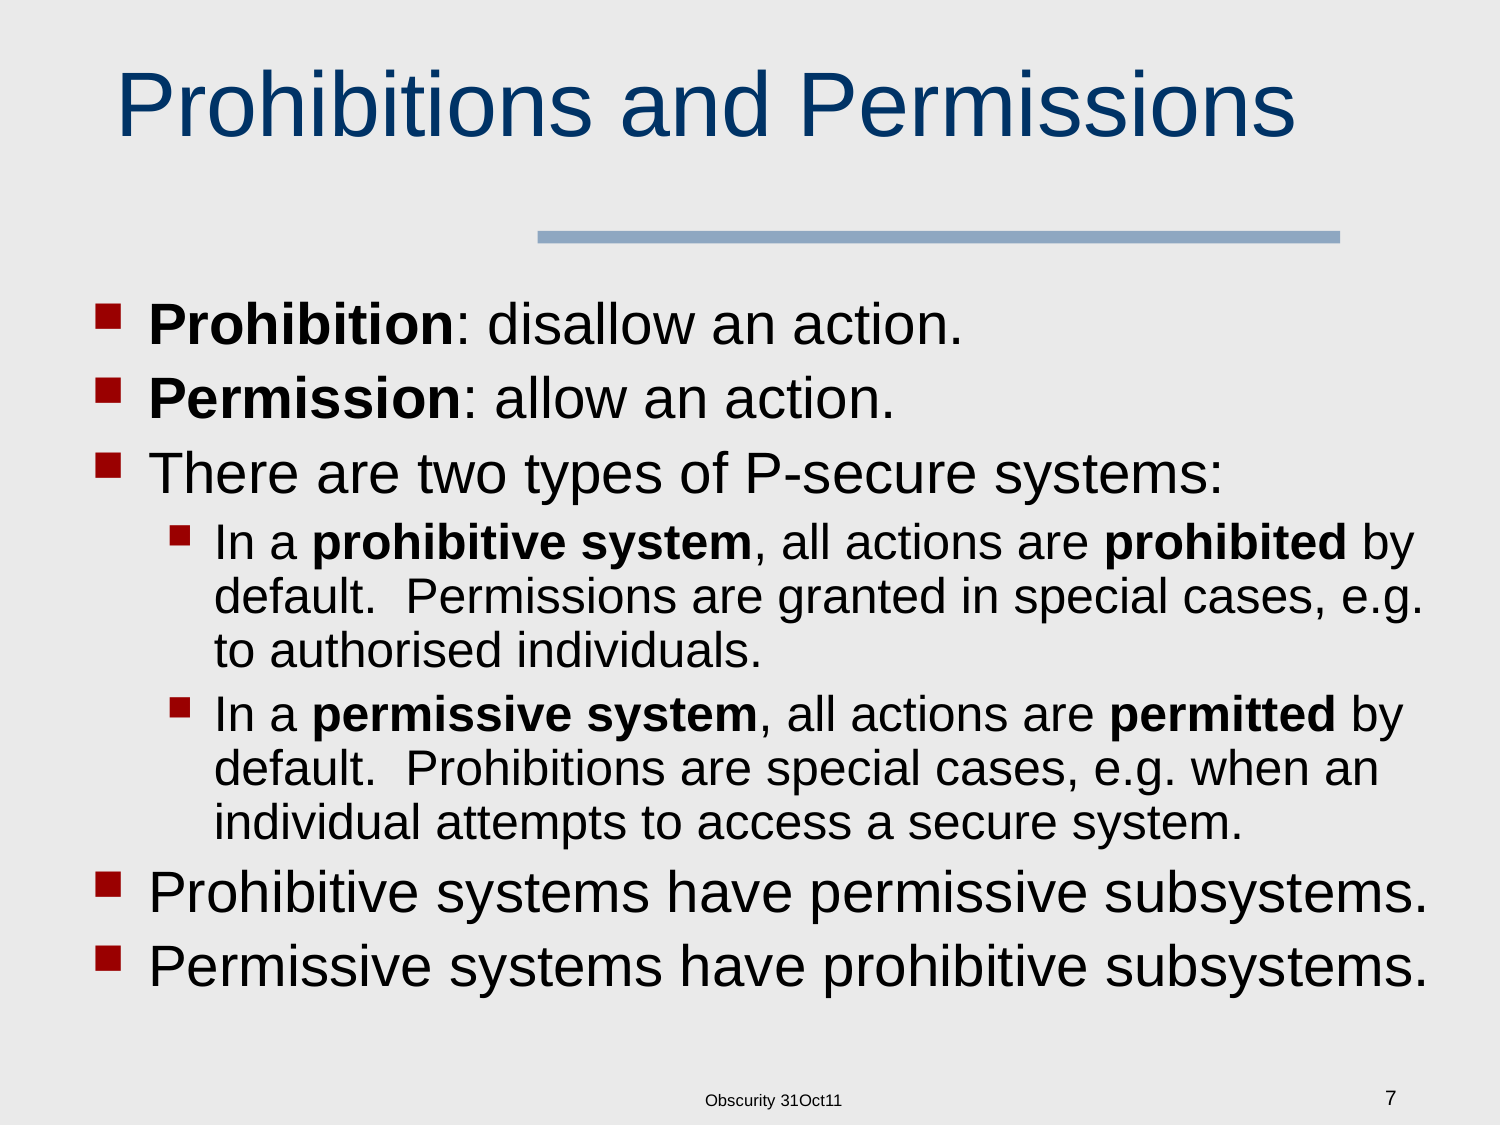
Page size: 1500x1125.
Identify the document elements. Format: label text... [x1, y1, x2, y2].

title Prohibitions and Permissions [100, 37, 1418, 217]
list Prohibition: disallow an action. Permission: allow an action. There are two types of P-secure systems: In a prohibitive system, all actions are prohibited by default. Permissions are granted in special cases, e.g. to authorised individuals. In a permissive system, all actions are permitted by default. Prohibitions are special cases, e.g. when an individual attempts to access a secure system. Prohibitive systems have permissive subsystems. Permissive systems have prohibitive subsystems. [76, 286, 1471, 1059]
slide_number 7 [1098, 1070, 1412, 1118]
footer Obscurity 31Oct11 [536, 1070, 1012, 1118]
